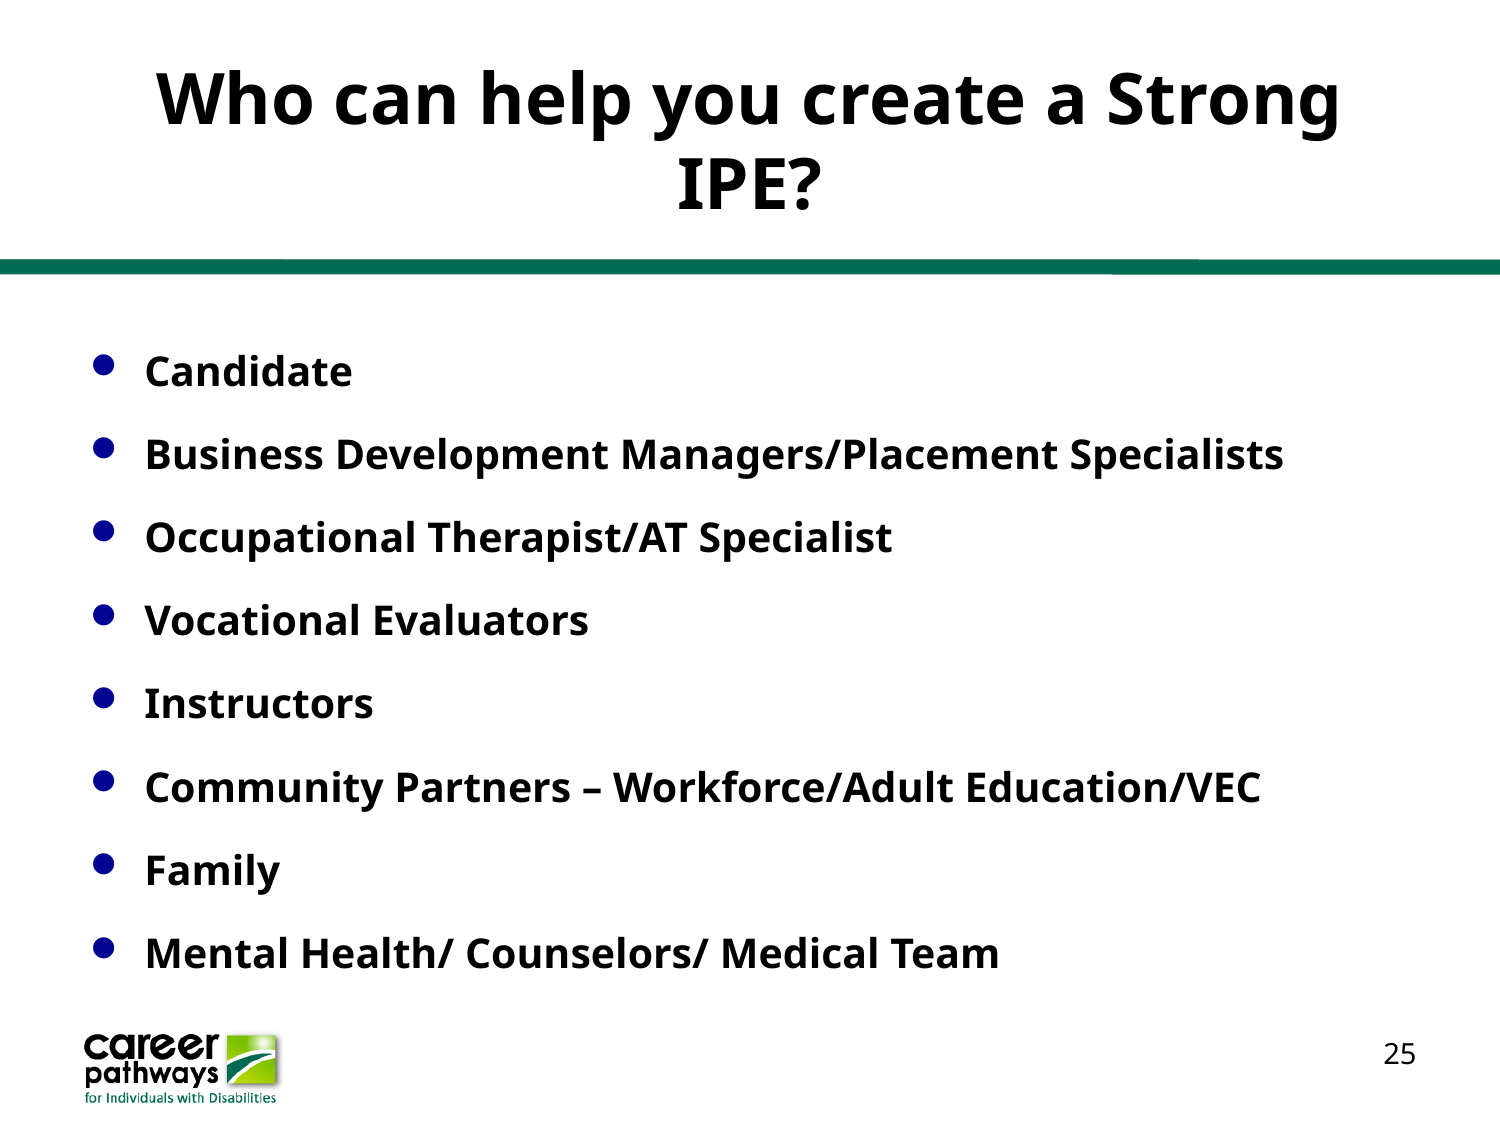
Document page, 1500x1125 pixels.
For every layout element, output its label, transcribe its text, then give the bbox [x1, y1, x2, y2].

title Who can help you create a Strong IPE? [75, 45, 1425, 233]
list Candidate Business Development Managers/Placement Specialists Occupational Therapist/AT Specialist Vocational Evaluators Instructors Community Partners – Workforce/Adult Education/VEC Family Mental Health/ Counselors/ Medical Team [75, 337, 1425, 988]
picture [77, 1026, 285, 1107]
slide_number 25 [1350, 1025, 1450, 1085]
